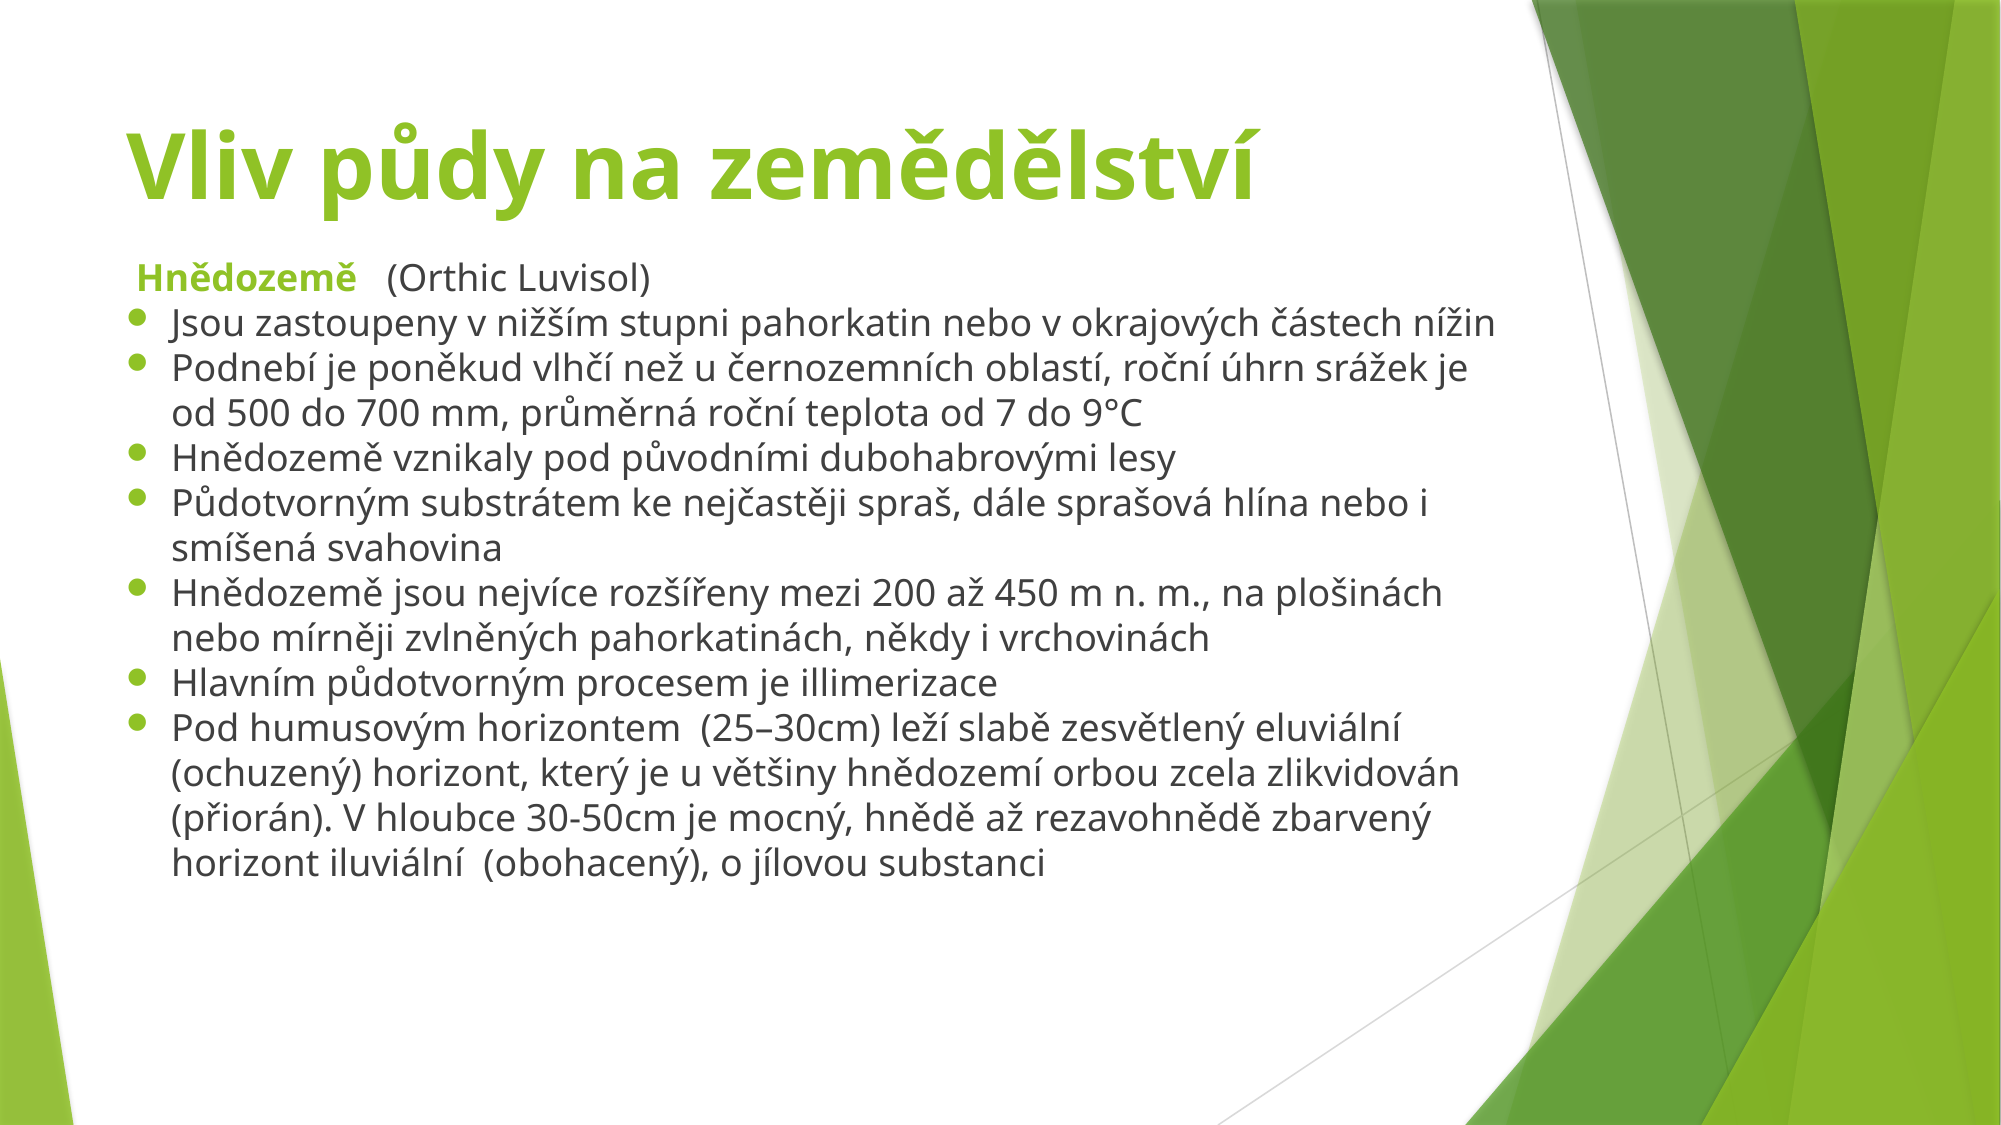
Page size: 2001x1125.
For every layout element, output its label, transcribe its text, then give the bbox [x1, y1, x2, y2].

title Vliv půdy na zemědělství [111, 99, 1522, 246]
list Hnědozemě (Orthic Luvisol) Jsou zastoupeny v nižším stupni pahorkatin nebo v okrajových částech nížin Podnebí je poněkud vlhčí než u černozemních oblastí, roční úhrn srážek je od 500 do 700 mm, průměrná roční teplota od 7 do 9°C Hnědozemě vznikaly pod původními dubohabrovými lesy Půdotvorným substrátem ke nejčastěji spraš, dále sprašová hlína nebo i smíšená svahovina Hnědozemě jsou nejvíce rozšířeny mezi 200 až 450 m n. m., na plošinách nebo mírněji zvlněných pahorkatinách, někdy i vrchovinách Hlavním půdotvorným procesem je illimerizace Pod humusovým horizontem (25–30cm) leží slabě zesvětlený eluviální (ochuzený) horizont, který je u většiny hnědozemí orbou zcela zlikvidován (přiorán). V hloubce 30-50cm je mocný, hnědě až rezavohnědě zbarvený horizont iluviální (obohacený), o jílovou substanci [111, 246, 1535, 1058]
